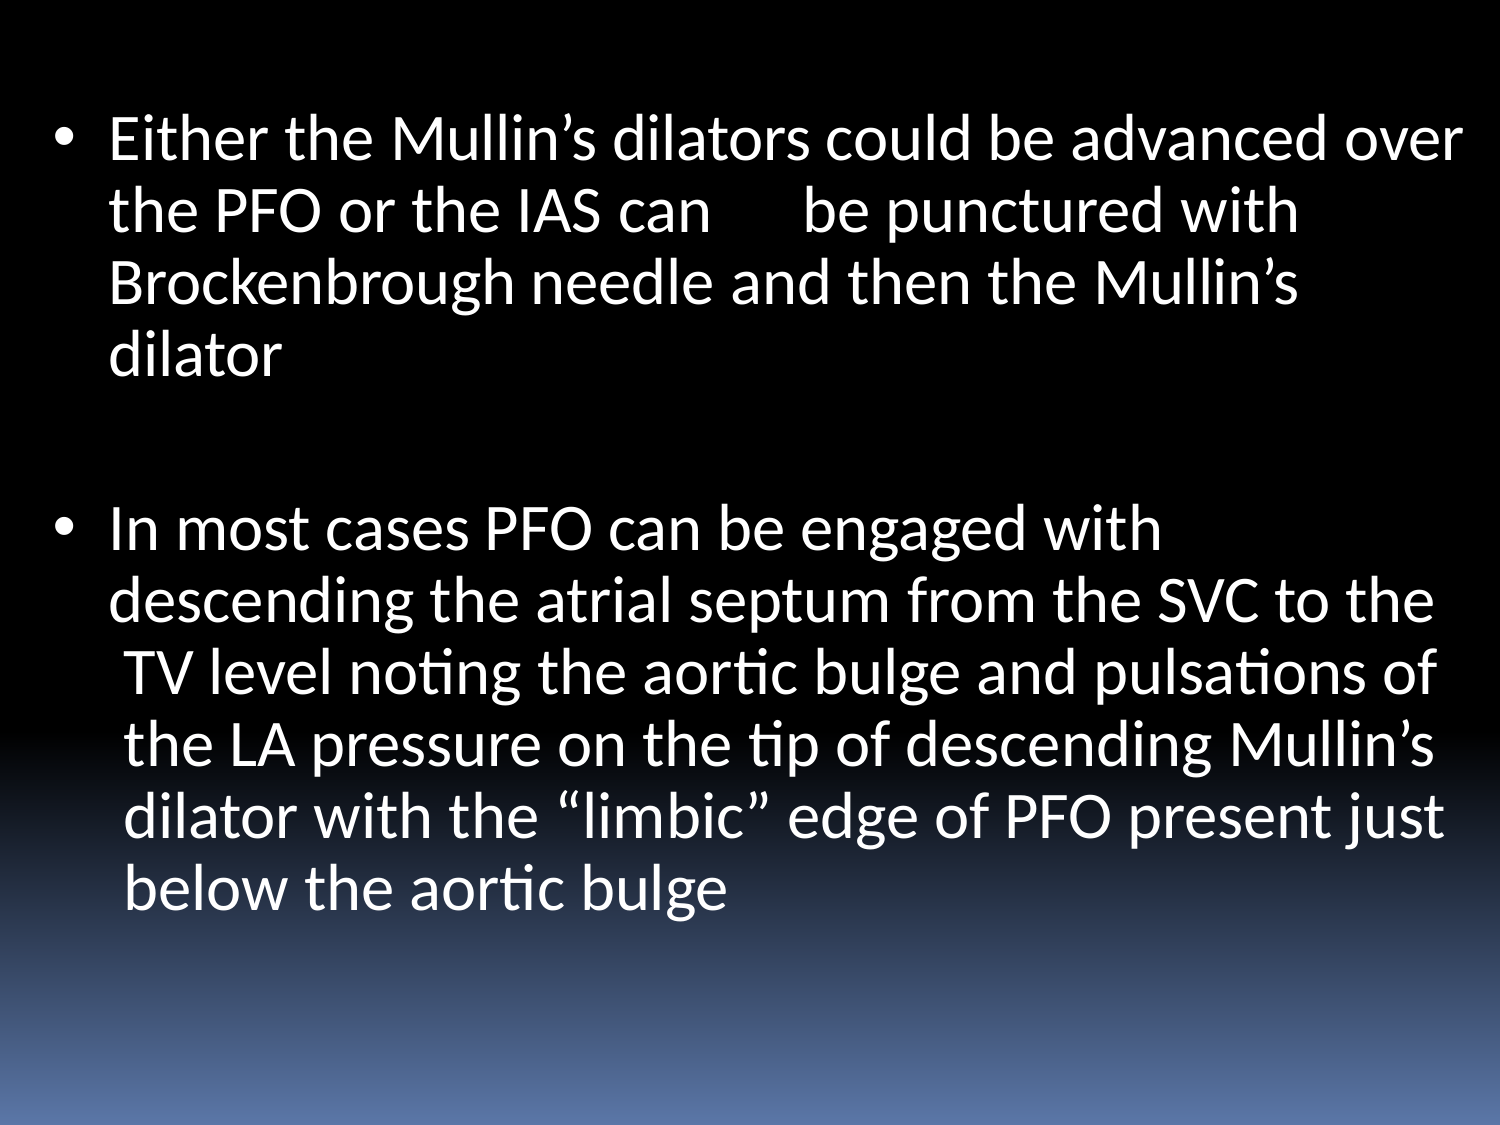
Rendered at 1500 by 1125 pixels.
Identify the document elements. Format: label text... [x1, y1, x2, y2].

text_box Either the Mullin’s dilators could be advanced over the PFO or the IAS can be punctured with Brockenbrough needle and then the Mullin’s dilator In most cases PFO can be engaged with descending the atrial septum from the SVC to the TV level noting the aortic bulge and pulsations of the LA pressure on the tip of descending Mullin’s dilator with the “limbic” edge of PFO present just below the aortic bulge [50, 93, 1482, 925]
